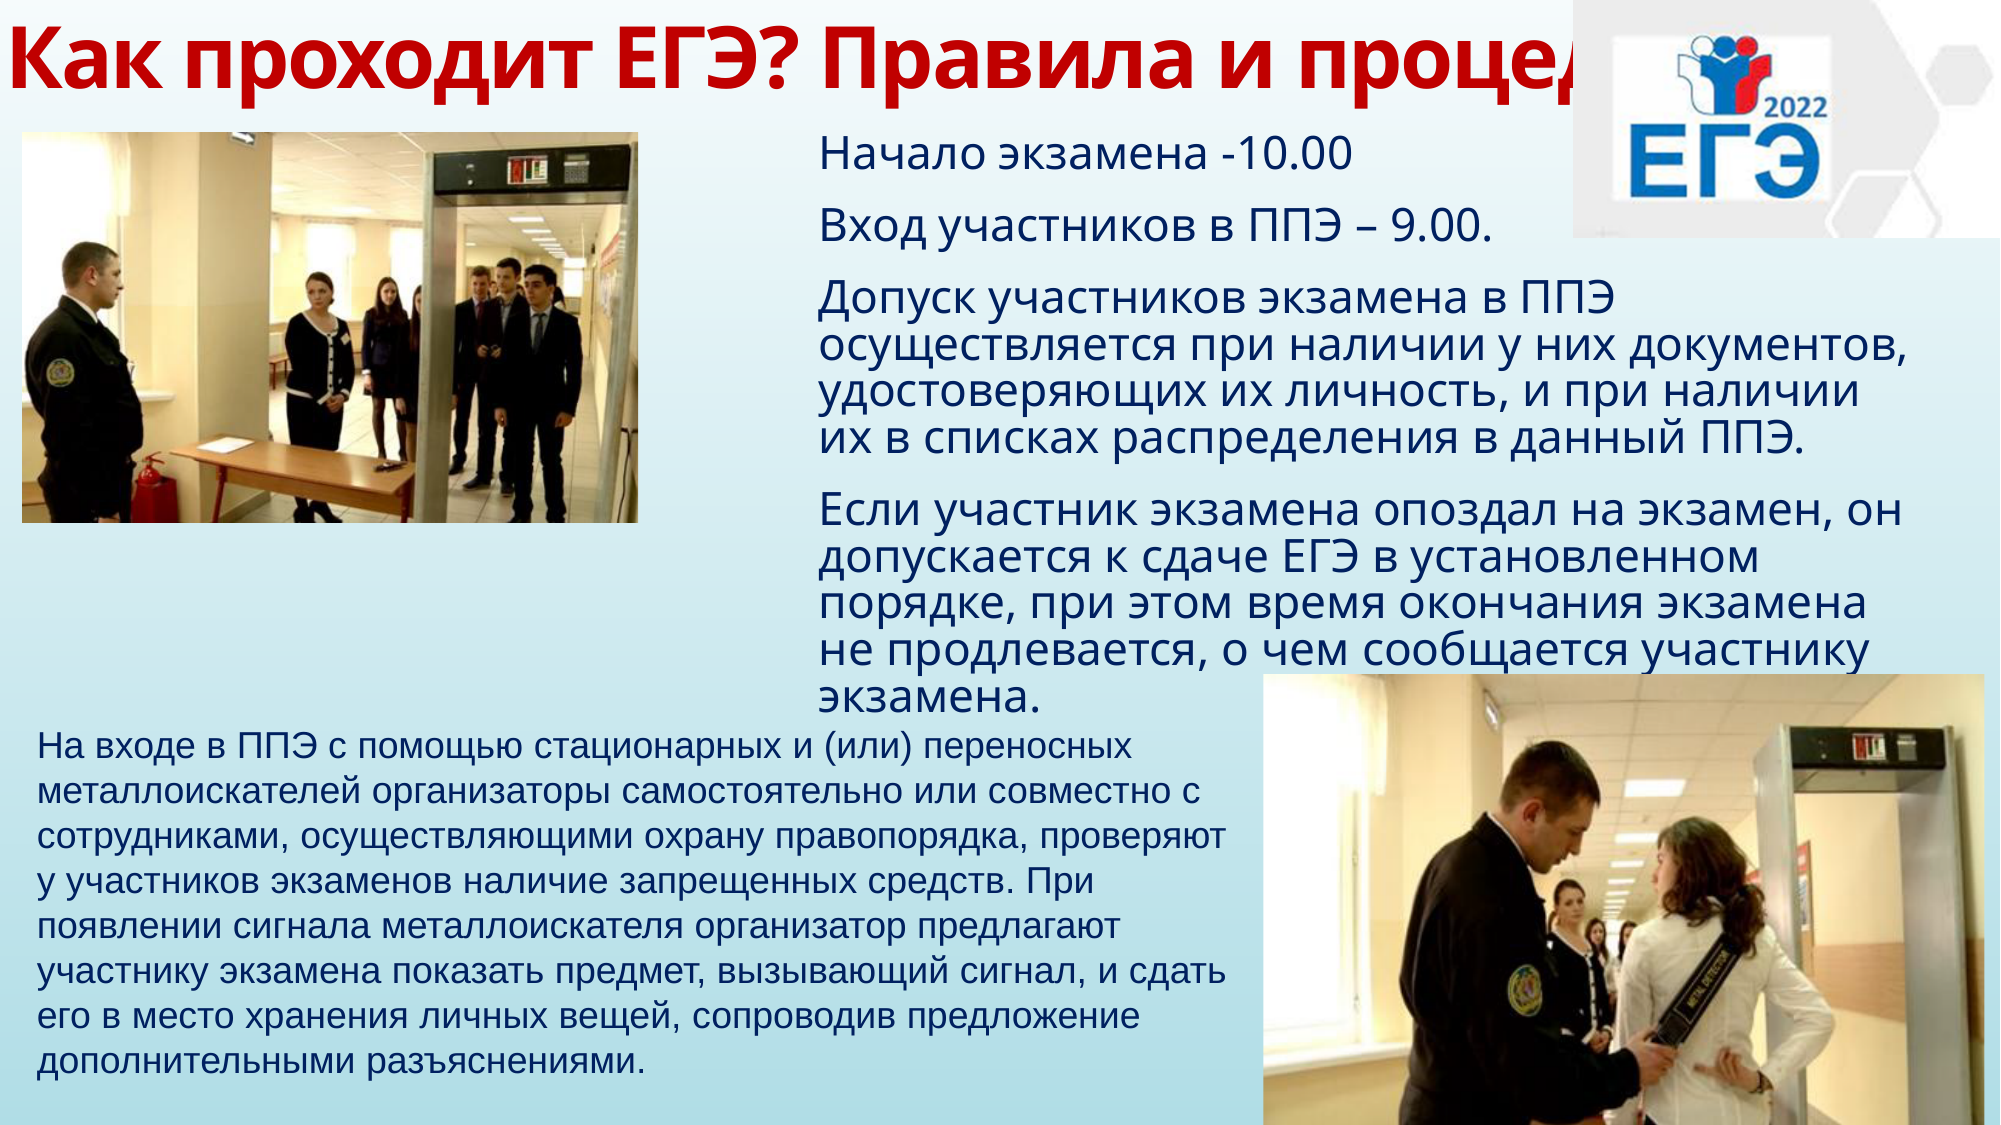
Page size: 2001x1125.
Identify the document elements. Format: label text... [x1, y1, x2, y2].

text_box На входе в ППЭ с помощью стационарных и (или) переносных металлоискателей организаторы самостоятельно или совместно с сотрудниками, осуществляющими охрану правопорядка, проверяют у участников экзаменов наличие запрещенных средств. При появлении сигнала металлоискателя организатор предлагают участнику экзамена показать предмет, вызывающий сигнал, и сдать его в место хранения личных вещей, сопроводив предложение дополнительными разъяснениями. [22, 674, 1247, 1089]
list Начало экзамена -10.00 Вход участников в ППЭ – 9.00. Допуск участников экзамена в ППЭ осуществляется при наличии у них документов, удостоверяющих их личность, и при наличии их в списках распределения в данный ППЭ. Если участник экзамена опоздал на экзамен, он допускается к сдаче ЕГЭ в установленном порядке, при этом время окончания экзамена не продлевается, о чем сообщается участнику экзамена. [790, 124, 1933, 743]
picture [1573, 0, 2000, 239]
title Как проходит ЕГЭ? Правила и процедуры [0, 0, 1573, 125]
picture [1263, 673, 1985, 1125]
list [21, 132, 639, 523]
